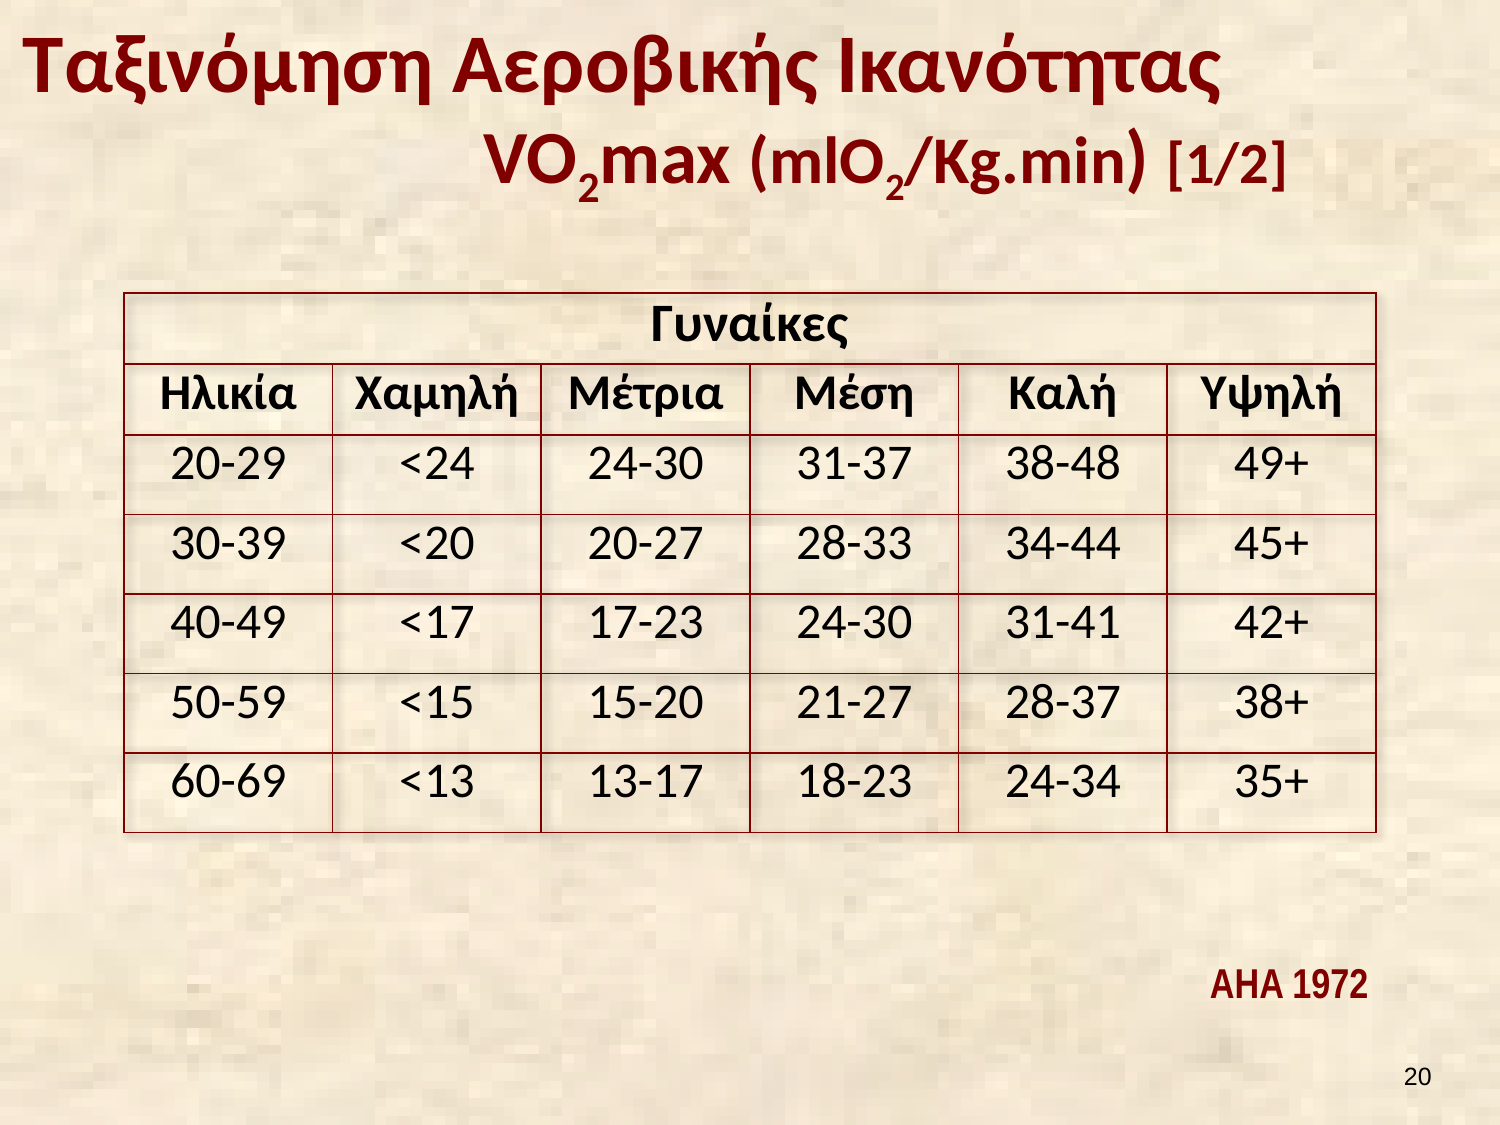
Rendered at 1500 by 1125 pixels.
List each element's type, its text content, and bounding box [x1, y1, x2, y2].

table_cell 38+ [1168, 674, 1375, 752]
table_cell 35+ [1168, 754, 1375, 832]
table_cell 15-20 [542, 674, 749, 752]
table_cell 60-69 [125, 754, 332, 832]
table_cell Καλή [959, 365, 1166, 434]
table_cell 24-30 [751, 595, 958, 673]
table_cell 24-30 [542, 436, 749, 514]
table_cell Ηλικία [125, 365, 332, 434]
table_cell 31-37 [751, 436, 958, 514]
table_cell 28-33 [751, 515, 958, 593]
table_cell <24 [333, 436, 540, 514]
title Ταξινόμηση Αεροβικής Ικανότητας VO2max (mlΟ2/Kg.min) [1/2] [0, 0, 1500, 220]
table_cell Υψηλή [1168, 365, 1375, 434]
table_cell 31-41 [959, 595, 1166, 673]
table_cell 50-59 [125, 674, 332, 752]
slide_number 19 [1096, 1045, 1447, 1106]
table_cell 42+ [1168, 595, 1375, 673]
table_cell Μέση [751, 365, 958, 434]
table_cell 18-23 [751, 754, 958, 832]
table_cell 40-49 [125, 595, 332, 673]
text_box AHA 1972 [1033, 952, 1384, 1013]
table_cell Μέτρια [542, 365, 749, 434]
table_cell 21-27 [751, 674, 958, 752]
table_cell Χαμηλή [333, 365, 540, 434]
table_cell 30-39 [125, 515, 332, 593]
table_cell 45+ [1168, 515, 1375, 593]
table_cell 13-17 [542, 754, 749, 832]
table_header Γυναίκες [125, 294, 1375, 363]
table_cell 125/75 [0, 220, 1500, 1125]
table_cell 34-44 [959, 515, 1166, 593]
table_cell <20 [333, 515, 540, 593]
table_cell 17-23 [542, 595, 749, 673]
table_cell <15 [333, 674, 540, 752]
table_cell 49+ [1168, 436, 1375, 514]
table_cell <13 [333, 754, 540, 832]
table_cell 28-37 [959, 674, 1166, 752]
table_cell 20-27 [542, 515, 749, 593]
table_cell 24-34 [959, 754, 1166, 832]
table_cell 20-29 [125, 436, 332, 514]
table_cell <17 [333, 595, 540, 673]
table_cell 38-48 [959, 436, 1166, 514]
